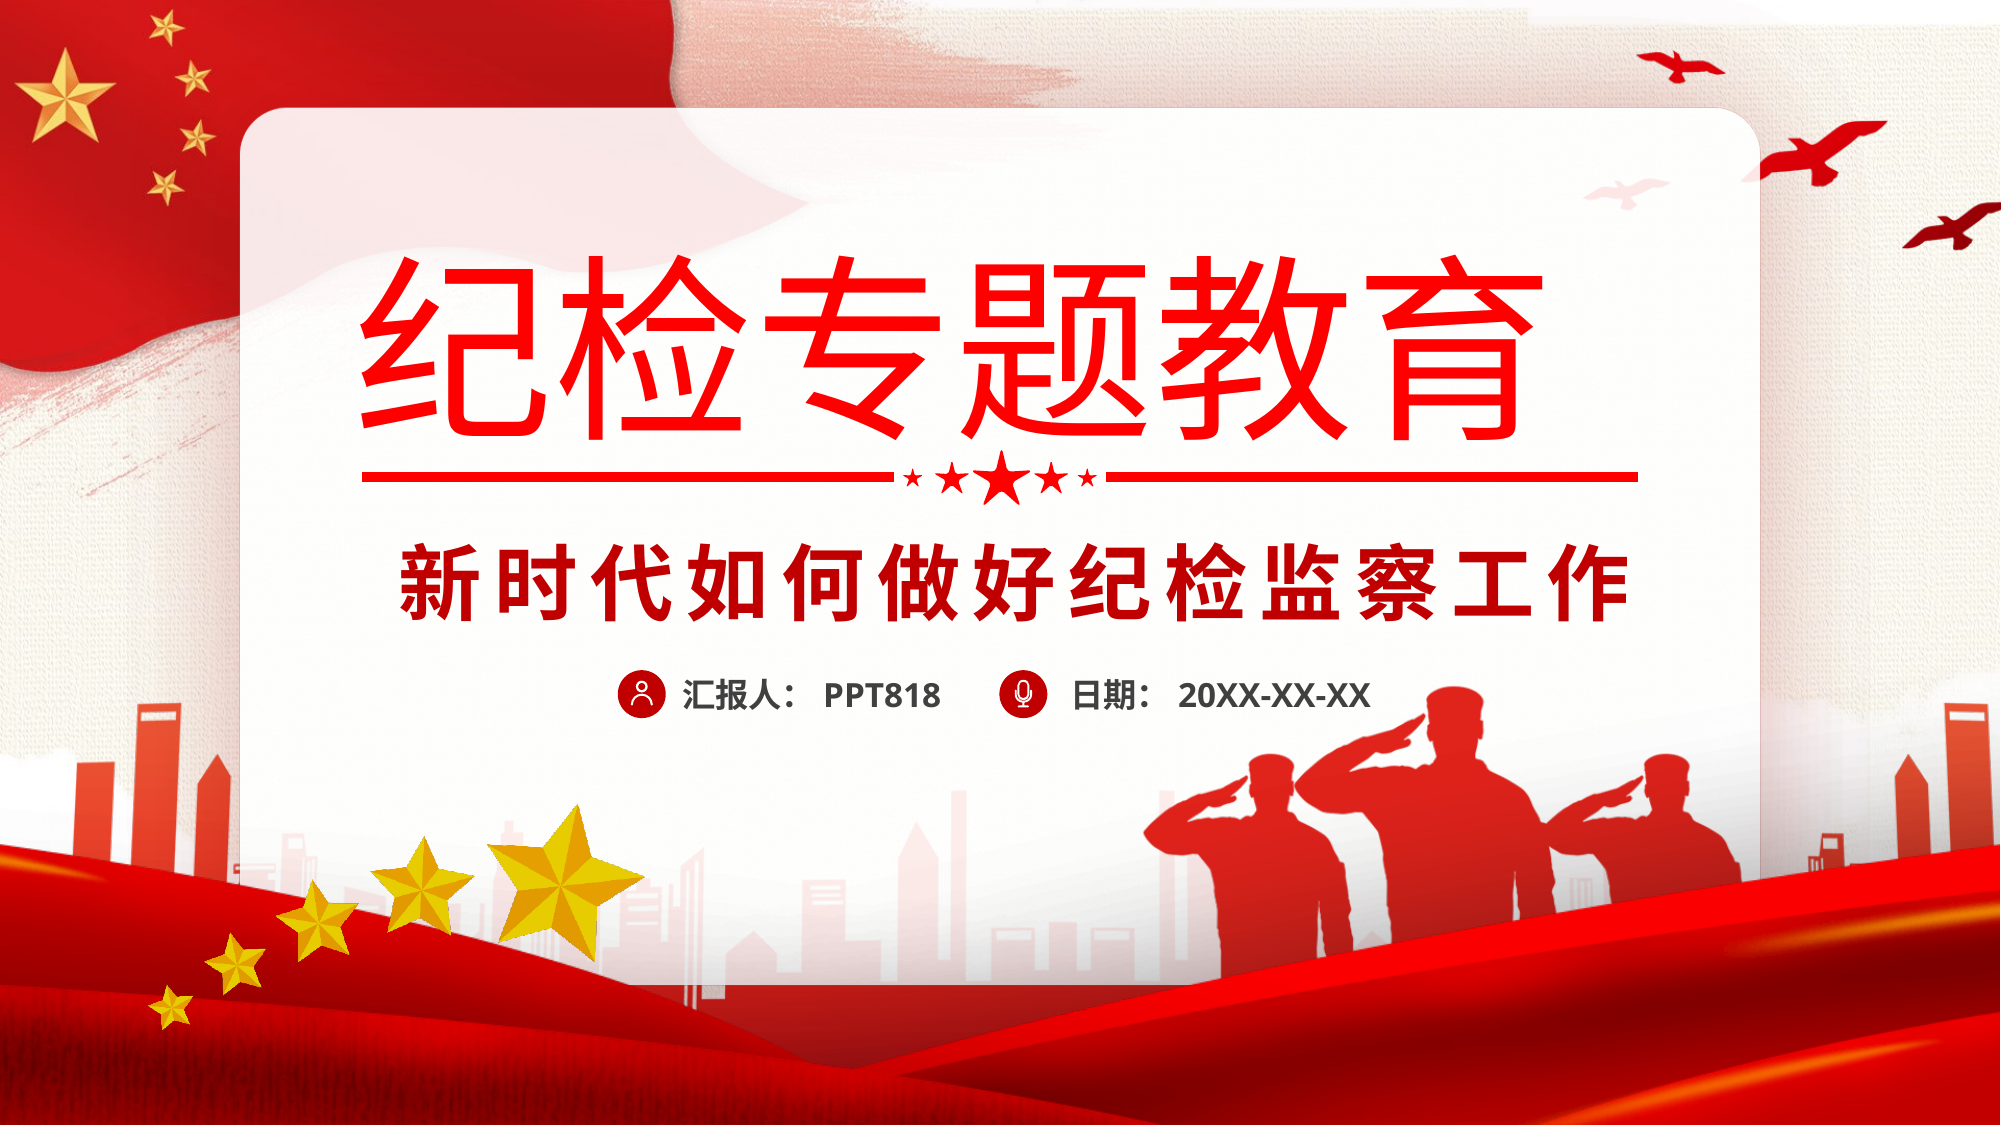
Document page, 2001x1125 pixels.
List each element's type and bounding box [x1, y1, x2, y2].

text_box [361, 449, 1639, 506]
picture [0, 0, 2001, 1125]
text_box [617, 666, 1394, 722]
